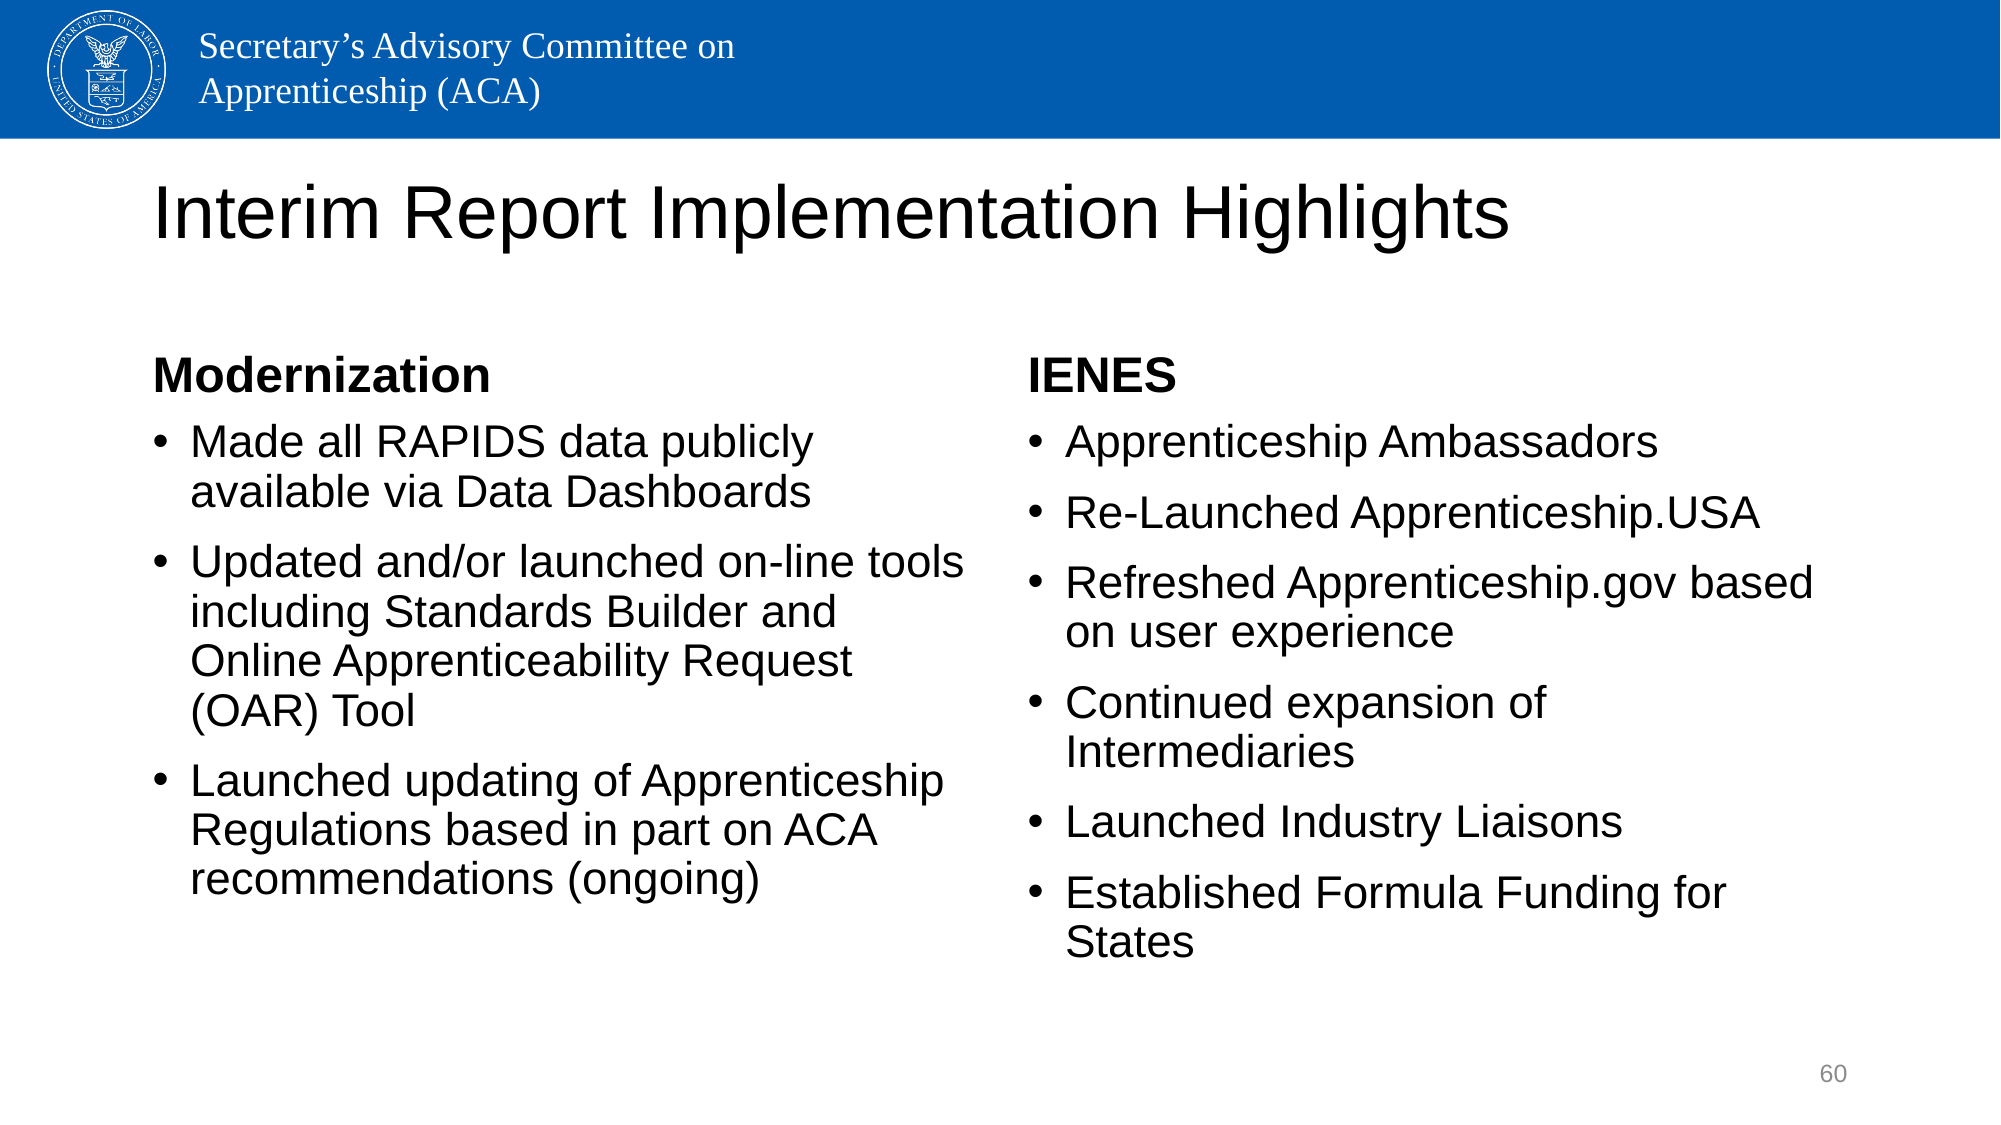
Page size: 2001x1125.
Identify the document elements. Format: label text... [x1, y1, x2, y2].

list Made all RAPIDS data publicly available via Data Dashboards Updated and/or launched on-line tools including Standards Builder and Online Apprenticeability Request (OAR) Tool Launched updating of Apprenticeship Regulations based in part on ACA recommendations (ongoing) [137, 410, 984, 1016]
list Modernization [137, 275, 984, 410]
title Interim Report Implementation Highlights [137, 151, 1863, 278]
list Apprenticeship Ambassadors Re-Launched Apprenticeship.USA Refreshed Apprenticeship.gov based on user experience Continued expansion of Intermediaries Launched Industry Liaisons Established Formula Funding for States [1012, 410, 1863, 1016]
list IENES [1012, 275, 1863, 410]
picture [47, 10, 166, 129]
slide_number 60 [1412, 1042, 1863, 1103]
